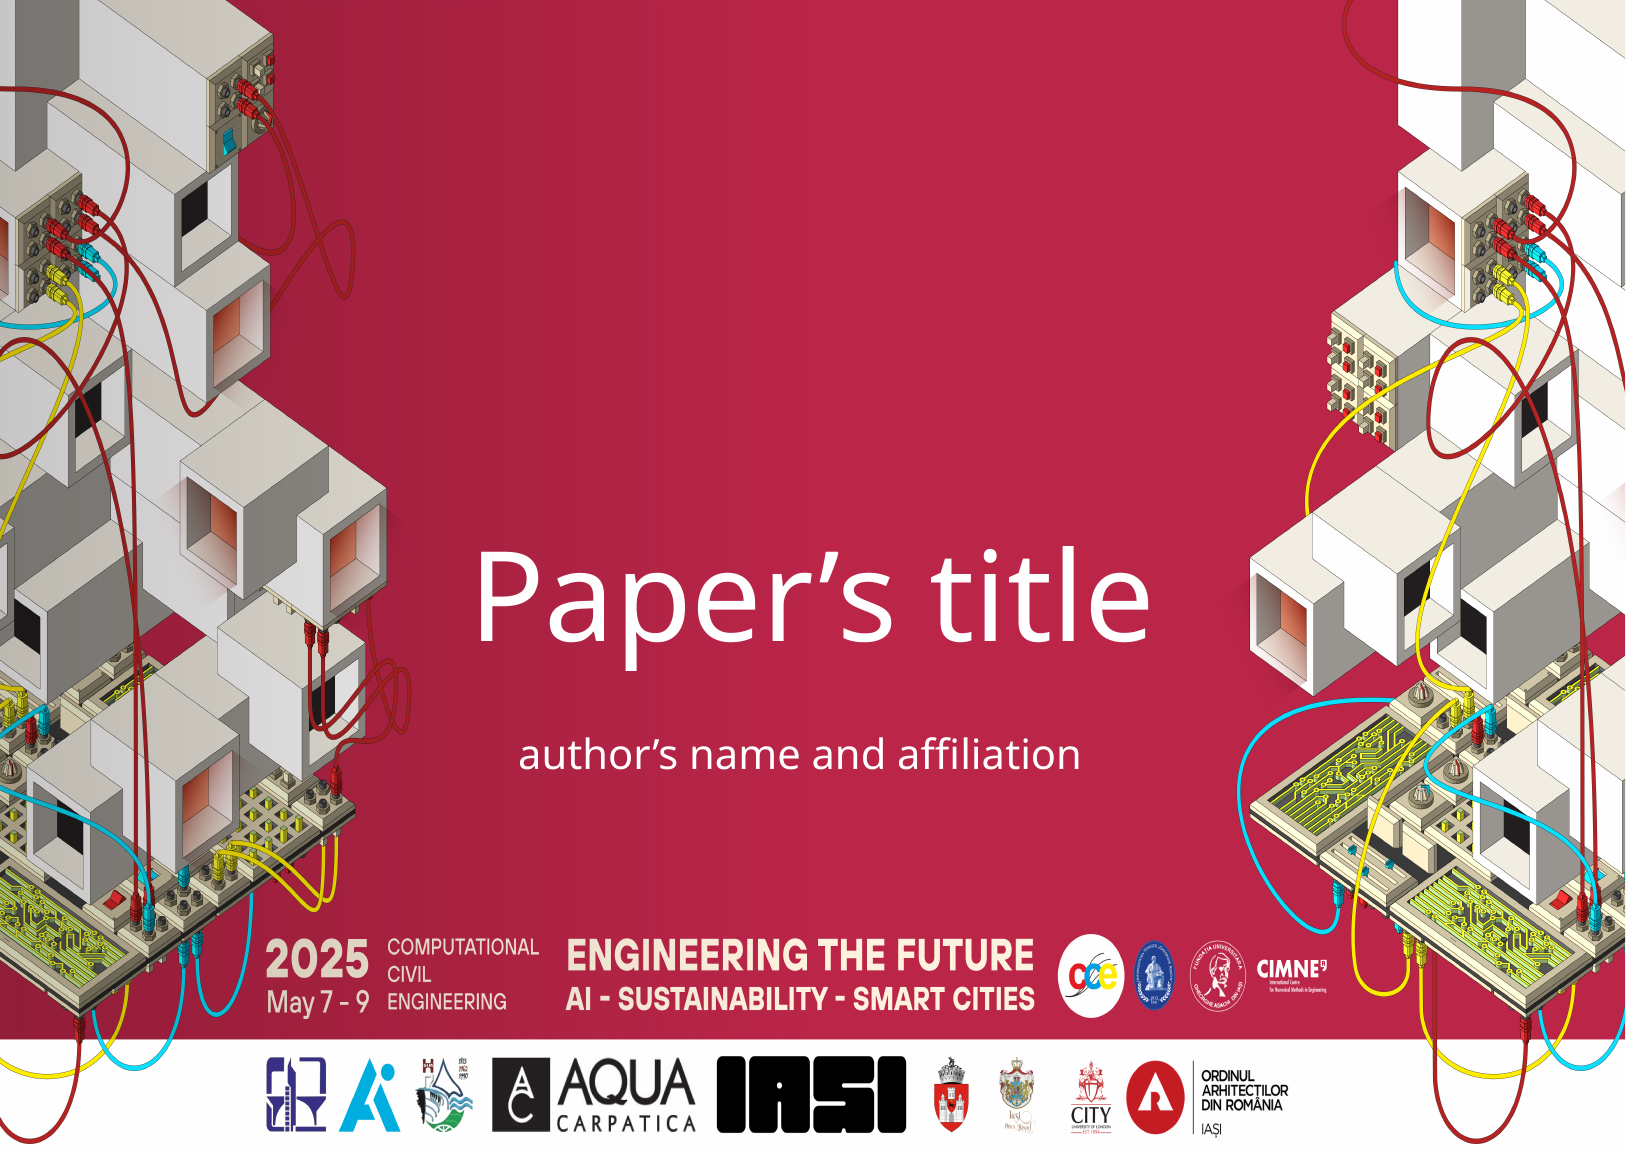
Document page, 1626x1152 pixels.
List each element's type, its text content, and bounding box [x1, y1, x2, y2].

picture [0, 0, 1626, 1152]
subtitle author’s name and affiliation [462, 725, 1138, 876]
title Paper’s title [362, 225, 1263, 676]
